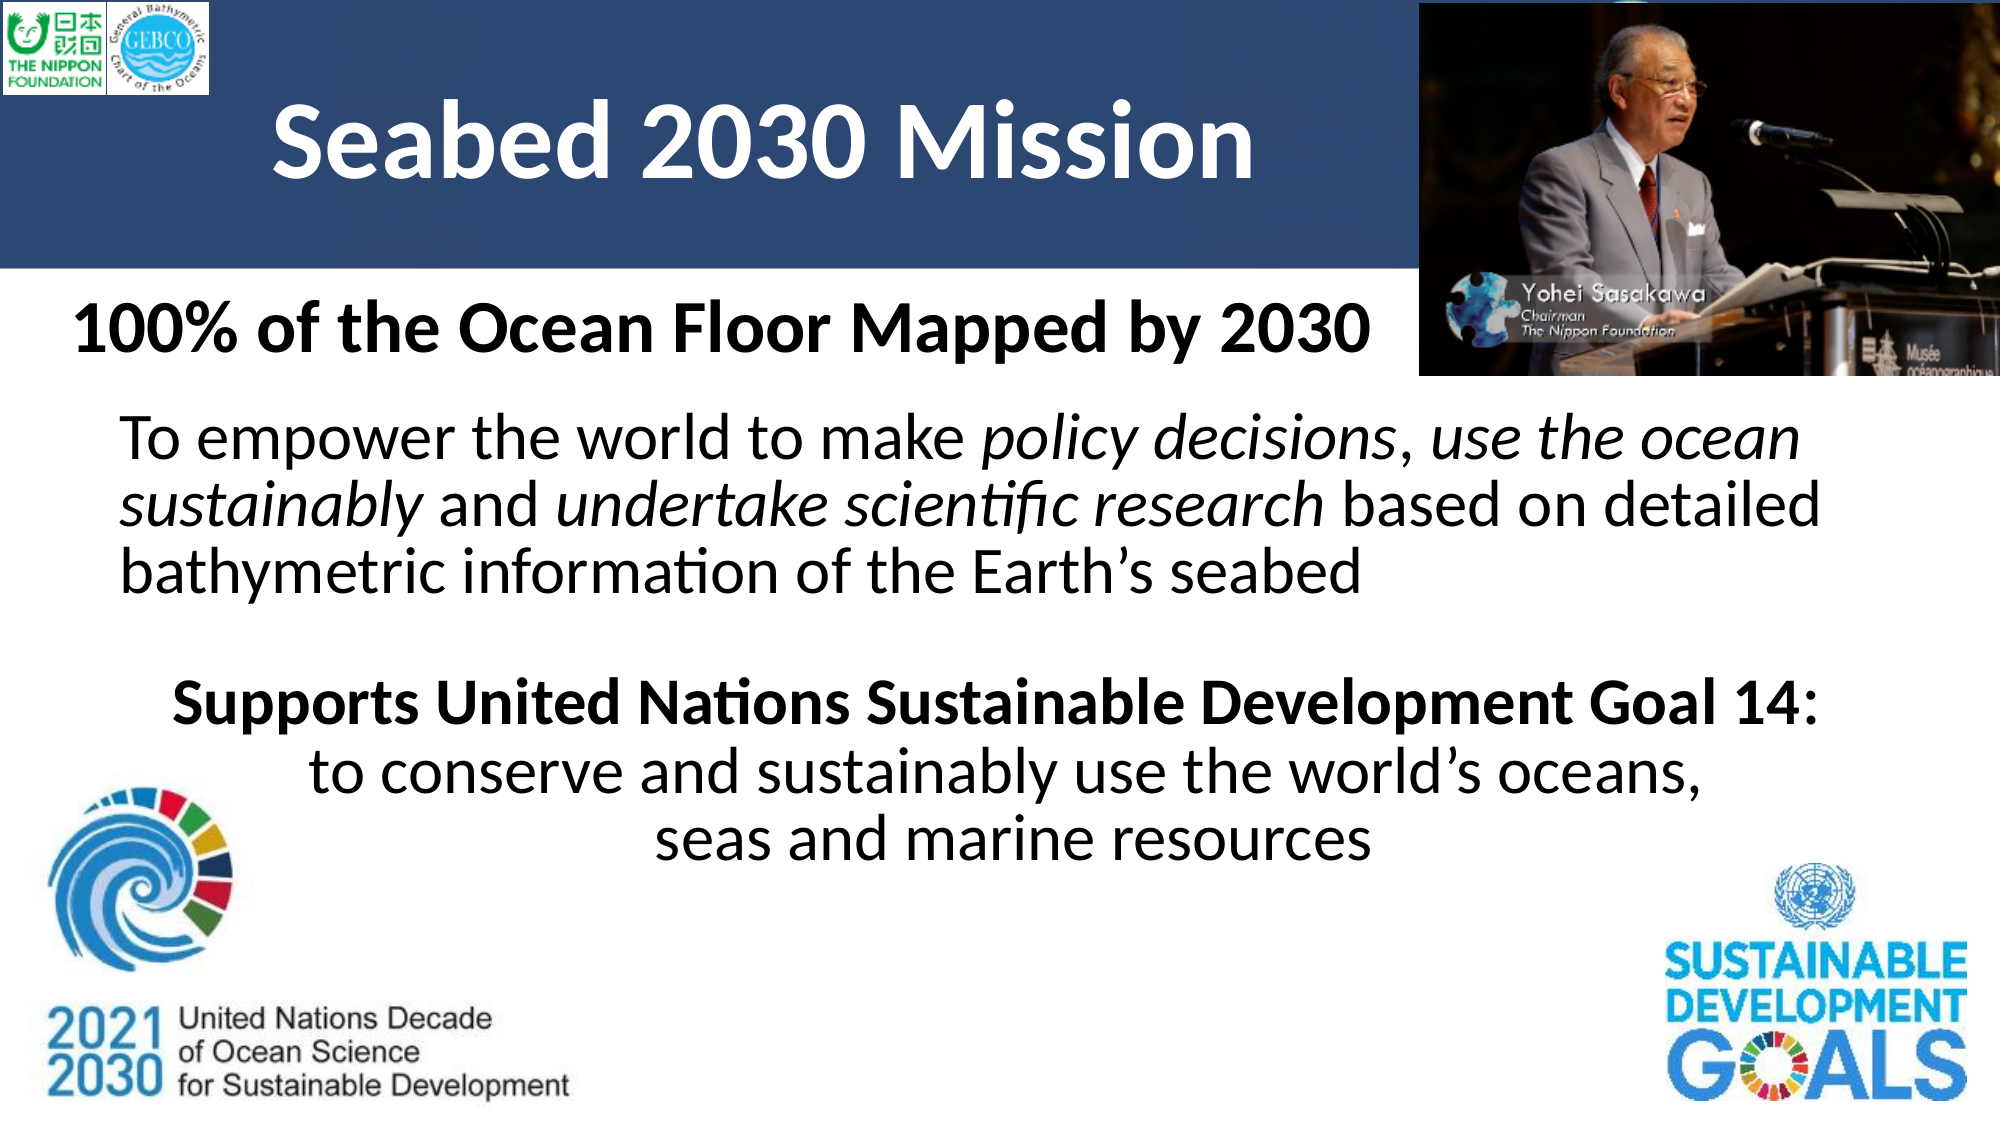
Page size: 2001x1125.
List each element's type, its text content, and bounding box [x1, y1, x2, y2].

text_box 100% of the Ocean Floor Mapped by 2030 [56, 269, 1419, 375]
picture [1665, 863, 1967, 1101]
text_box To empower the world to make policy decisions, use the ocean sustainably and undertake scientific research based on detailed bathymetric information of the Earth’s seabed Supports United Nations Sustainable Development Goal 14: to conserve and sustainably use the world’s oceans, seas and marine resources [104, 402, 1924, 994]
picture [0, 0, 2000, 376]
title Seabed 2030 Mission [256, 39, 1419, 257]
picture [28, 774, 636, 1109]
